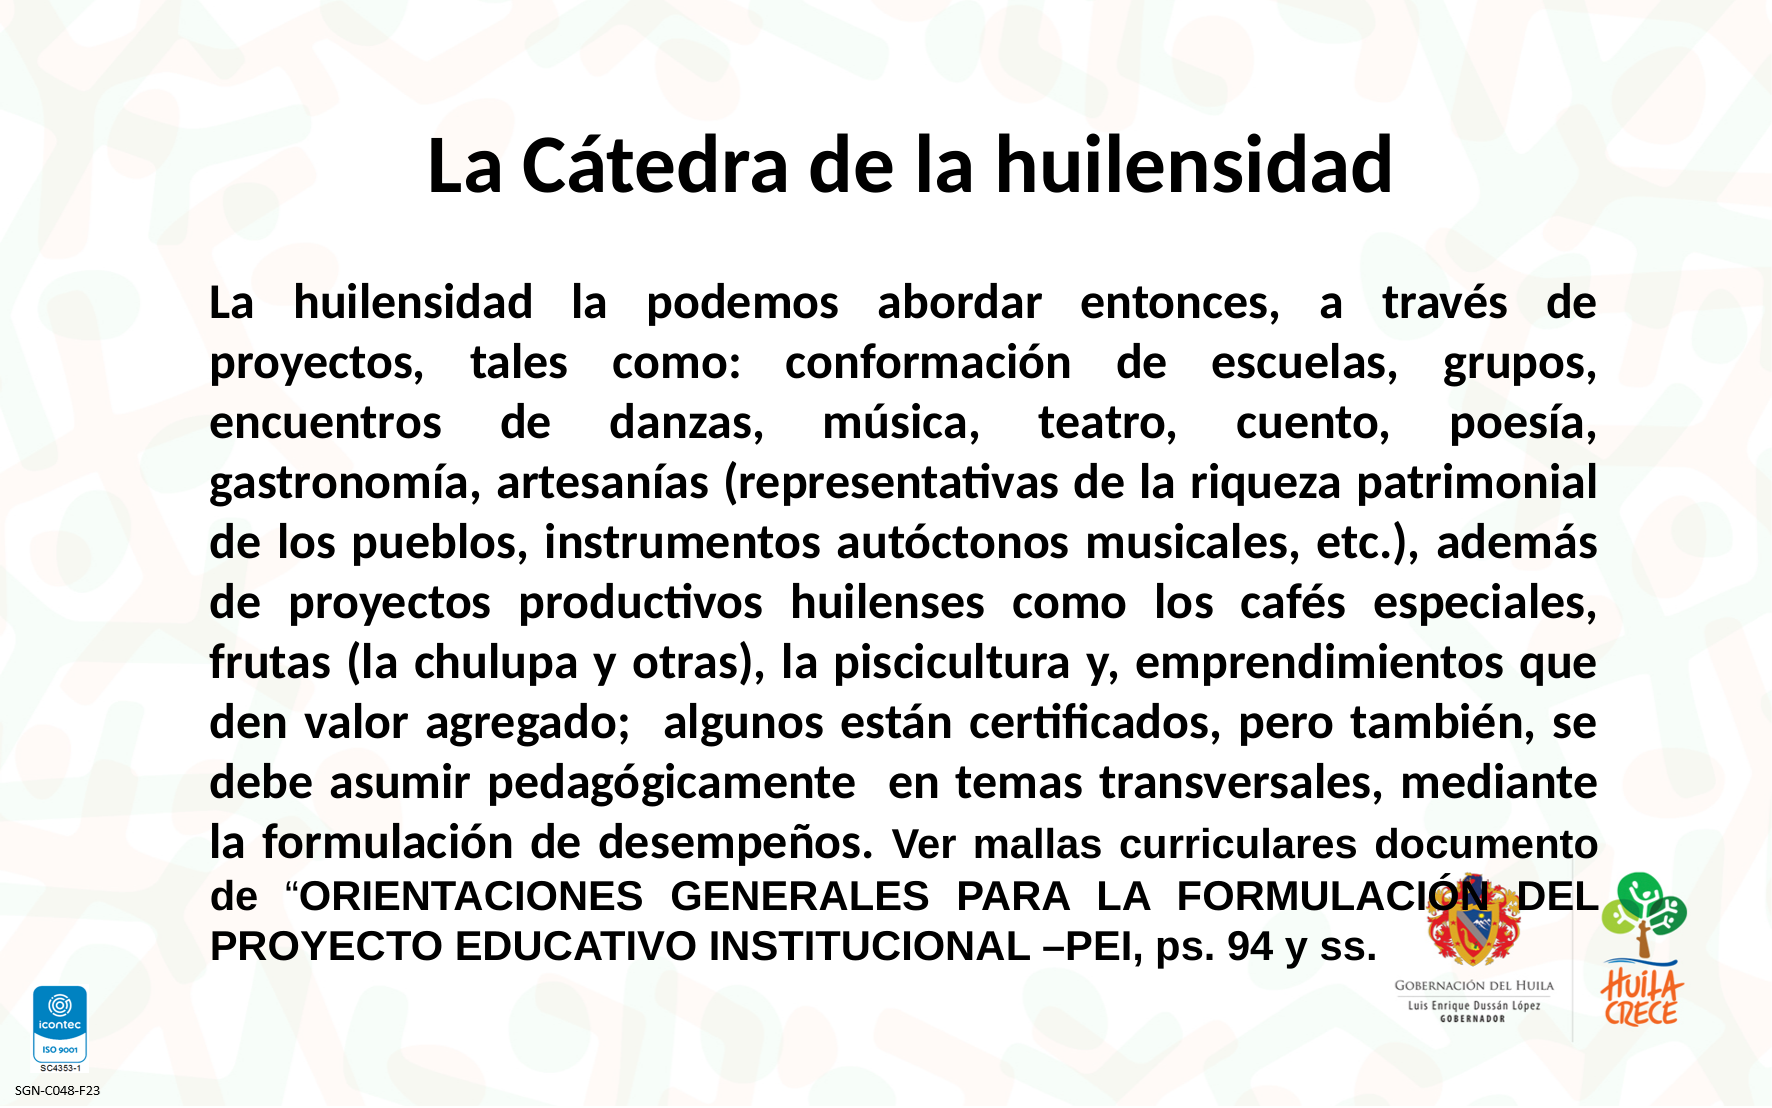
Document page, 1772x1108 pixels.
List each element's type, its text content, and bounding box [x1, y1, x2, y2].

text_box La Cátedra de la huilensidad La huilensidad la podemos abordar entonces, a través de proyectos, tales como: conformación de escuelas, grupos, encuentros de danzas, música, teatro, cuento, poesía, gastronomía, artesanías (representativas de la riqueza patrimonial de los pueblos, instrumentos autóctonos musicales, etc.), además de proyectos productivos huilenses como los cafés especiales, frutas (la chulupa y otras), la piscicultura y, emprendimientos que den valor agregado; algunos están certificados, pero también, se debe asumir pedagógicamente en temas transversales, mediante la formulación de desempeños. Ver mallas curriculares documento de “ORIENTACIONES GENERALES PARA LA FORMULACIÓN DEL PROYECTO EDUCATIVO INSTITUCIONAL –PEI, ps. 94 y ss. [195, 101, 1615, 977]
picture [0, 0, 1772, 1108]
